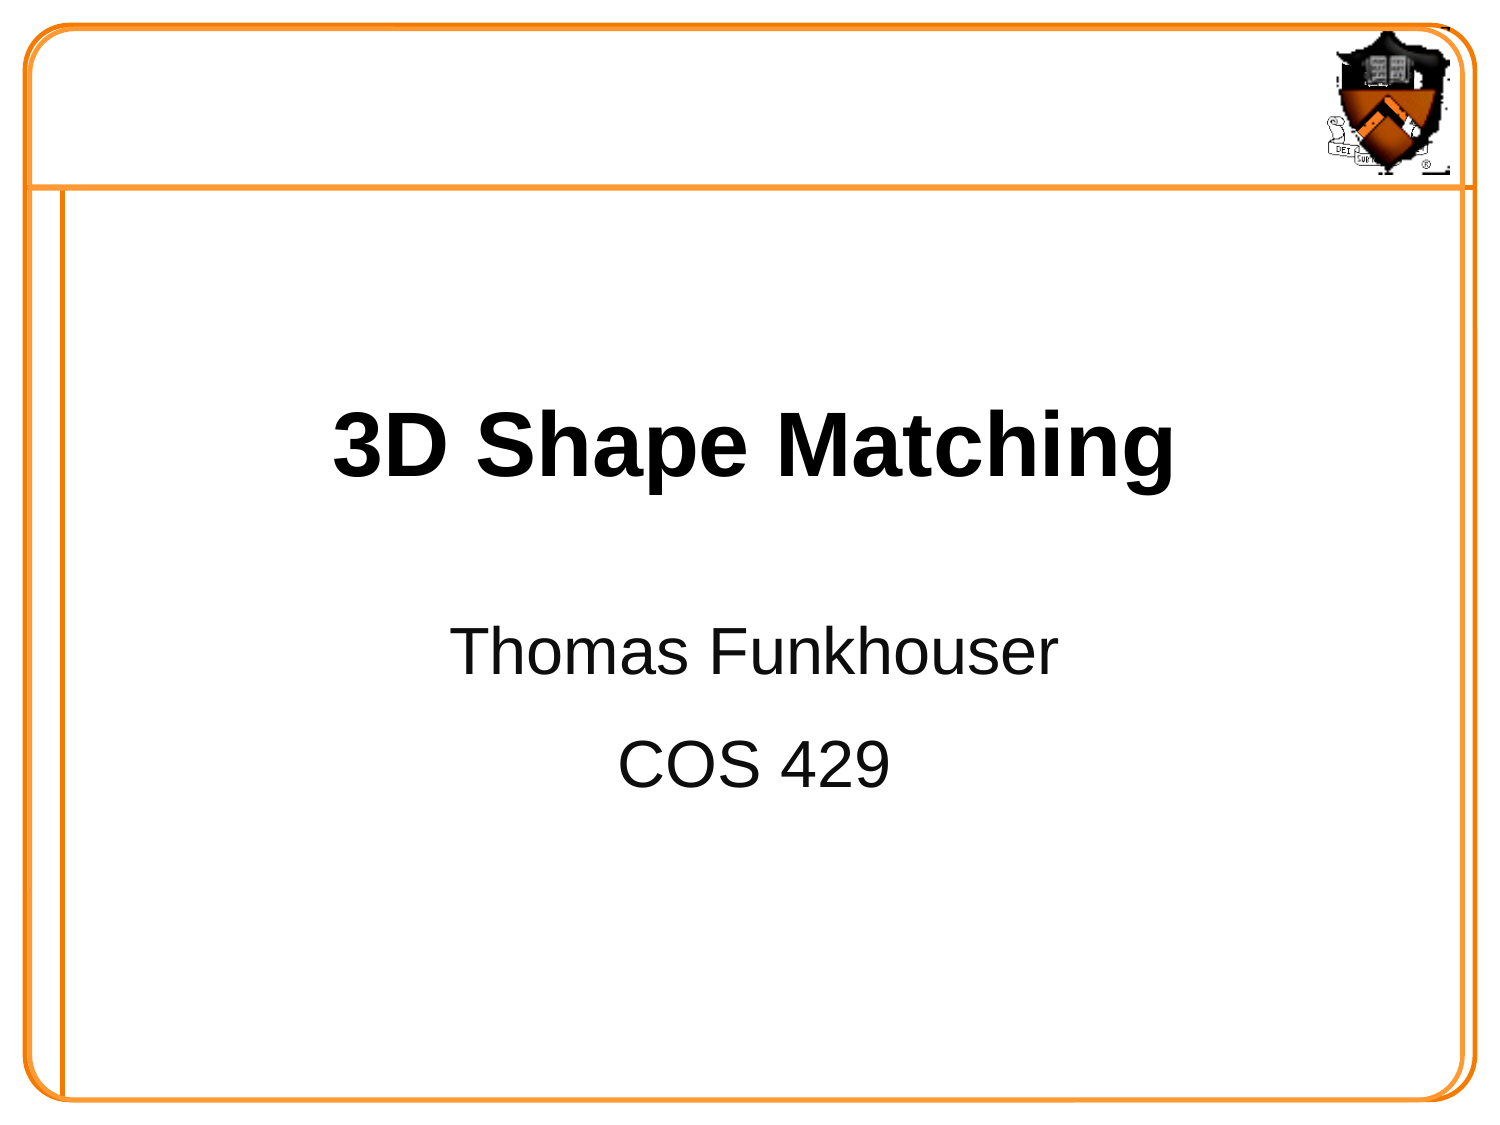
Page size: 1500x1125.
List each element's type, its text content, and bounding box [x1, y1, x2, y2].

picture [1325, 49, 1333, 169]
title 3D Shape Matching [85, 331, 1425, 519]
subtitle Thomas Funkhouser COS 429 [85, 600, 1425, 813]
